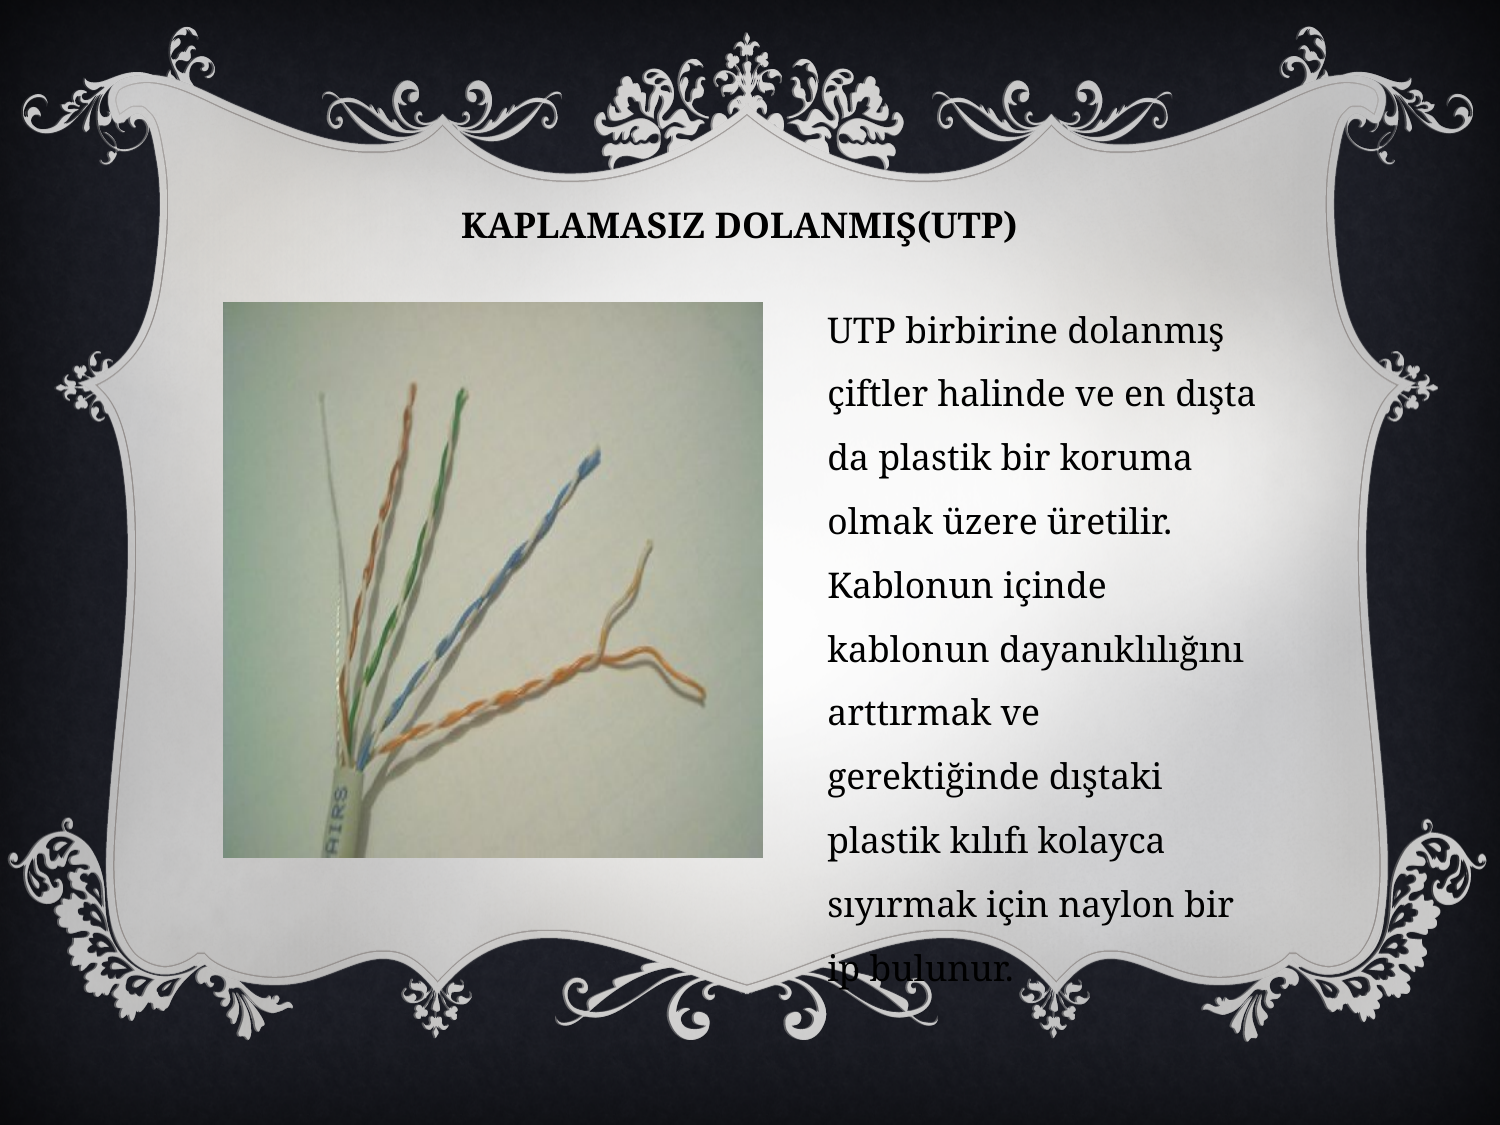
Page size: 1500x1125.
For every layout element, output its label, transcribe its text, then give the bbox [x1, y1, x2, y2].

title Kaplamasız Dolanmış(UTP) [173, 197, 1306, 296]
picture [0, 0, 1500, 1125]
list UTP birbirine dolanmış çiftler halinde ve en dışta da plastik bir koruma olmak üzere üretilir. Kablonun içinde kablonun dayanıklılığını arttırmak ve gerektiğinde dıştaki plastik kılıfı kolayca sıyırmak için naylon bir ip bulunur. [812, 278, 1275, 850]
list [223, 302, 763, 859]
